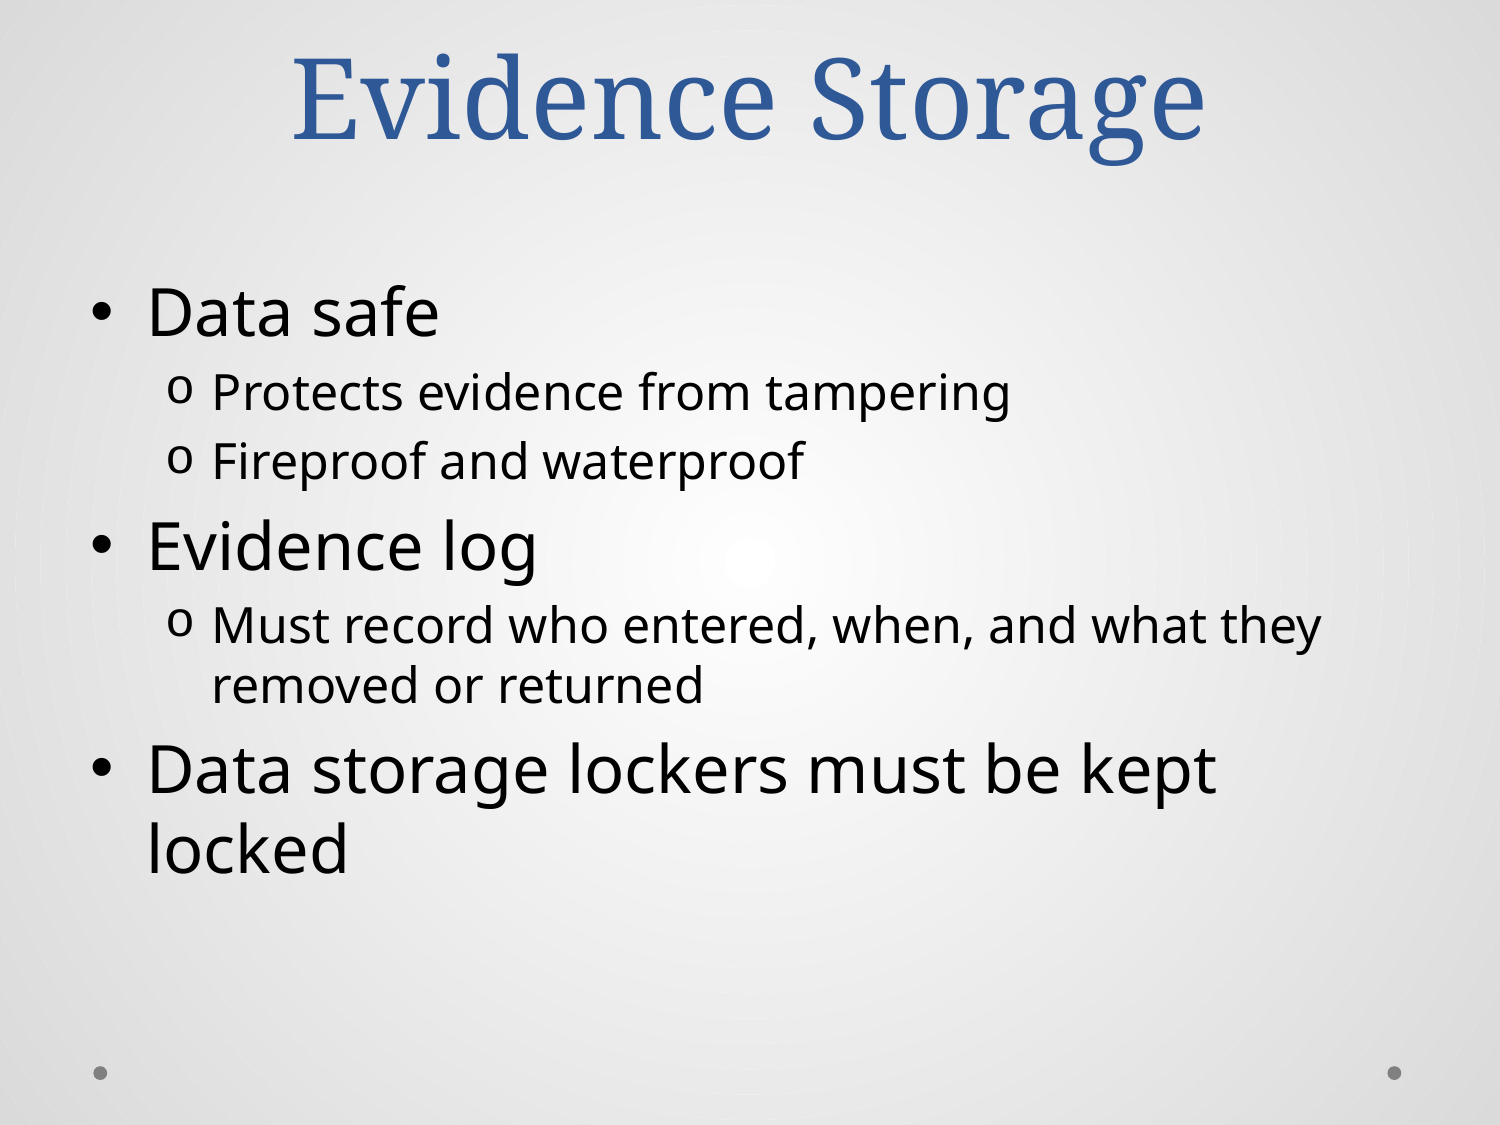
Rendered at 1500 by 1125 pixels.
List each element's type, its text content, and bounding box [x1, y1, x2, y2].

title Evidence Storage [75, 0, 1425, 170]
list Data safe Protects evidence from tampering Fireproof and waterproof Evidence log Must record who entered, when, and what they removed or returned Data storage lockers must be kept locked [75, 262, 1425, 1005]
